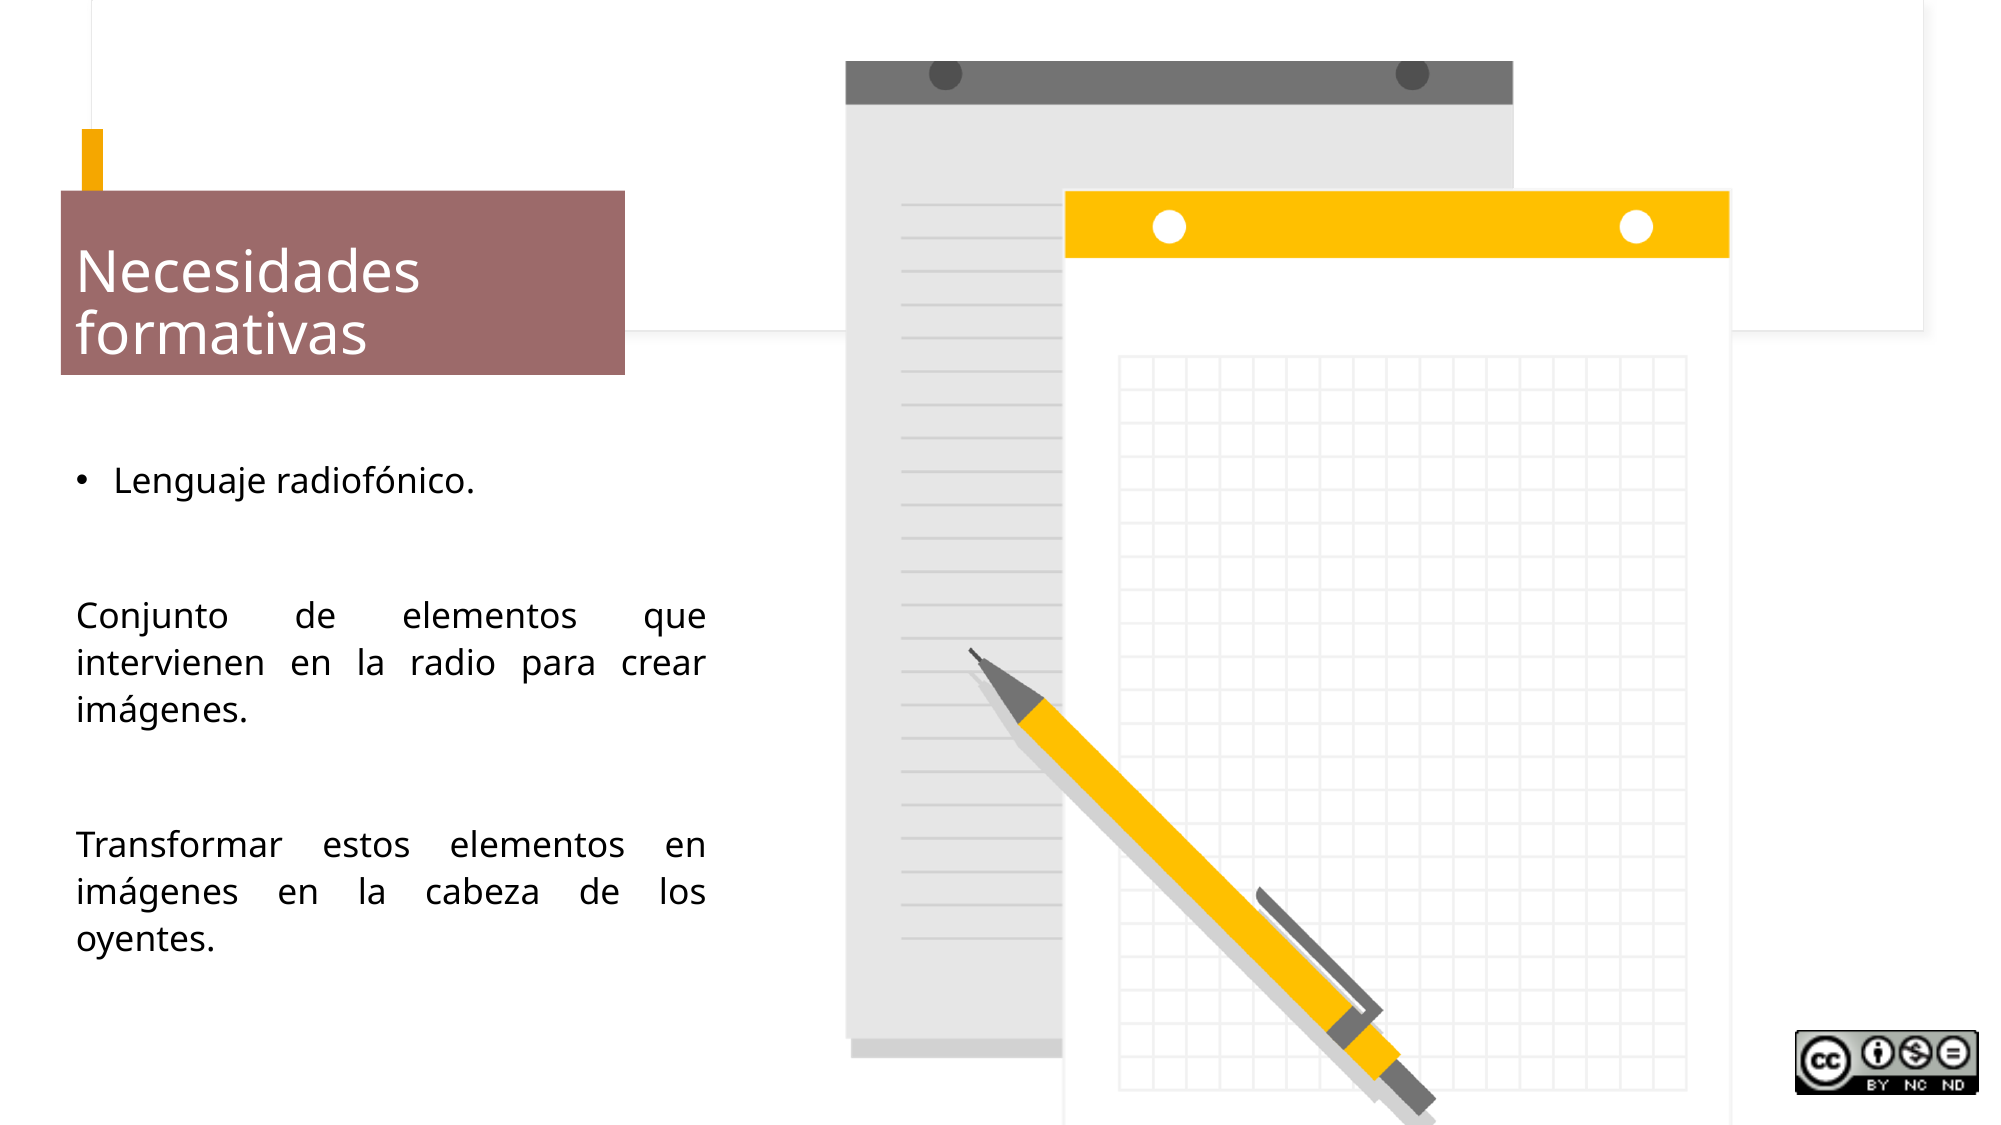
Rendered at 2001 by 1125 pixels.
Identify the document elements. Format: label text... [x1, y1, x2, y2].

picture [577, 61, 2000, 1125]
list Lenguaje radiofónico. Conjunto de elementos que intervienen en la radio para crear imágenes. Transformar estos elementos en imágenes en la cabeza de los oyentes. [60, 445, 577, 1089]
title Necesidades formativas [60, 190, 577, 375]
